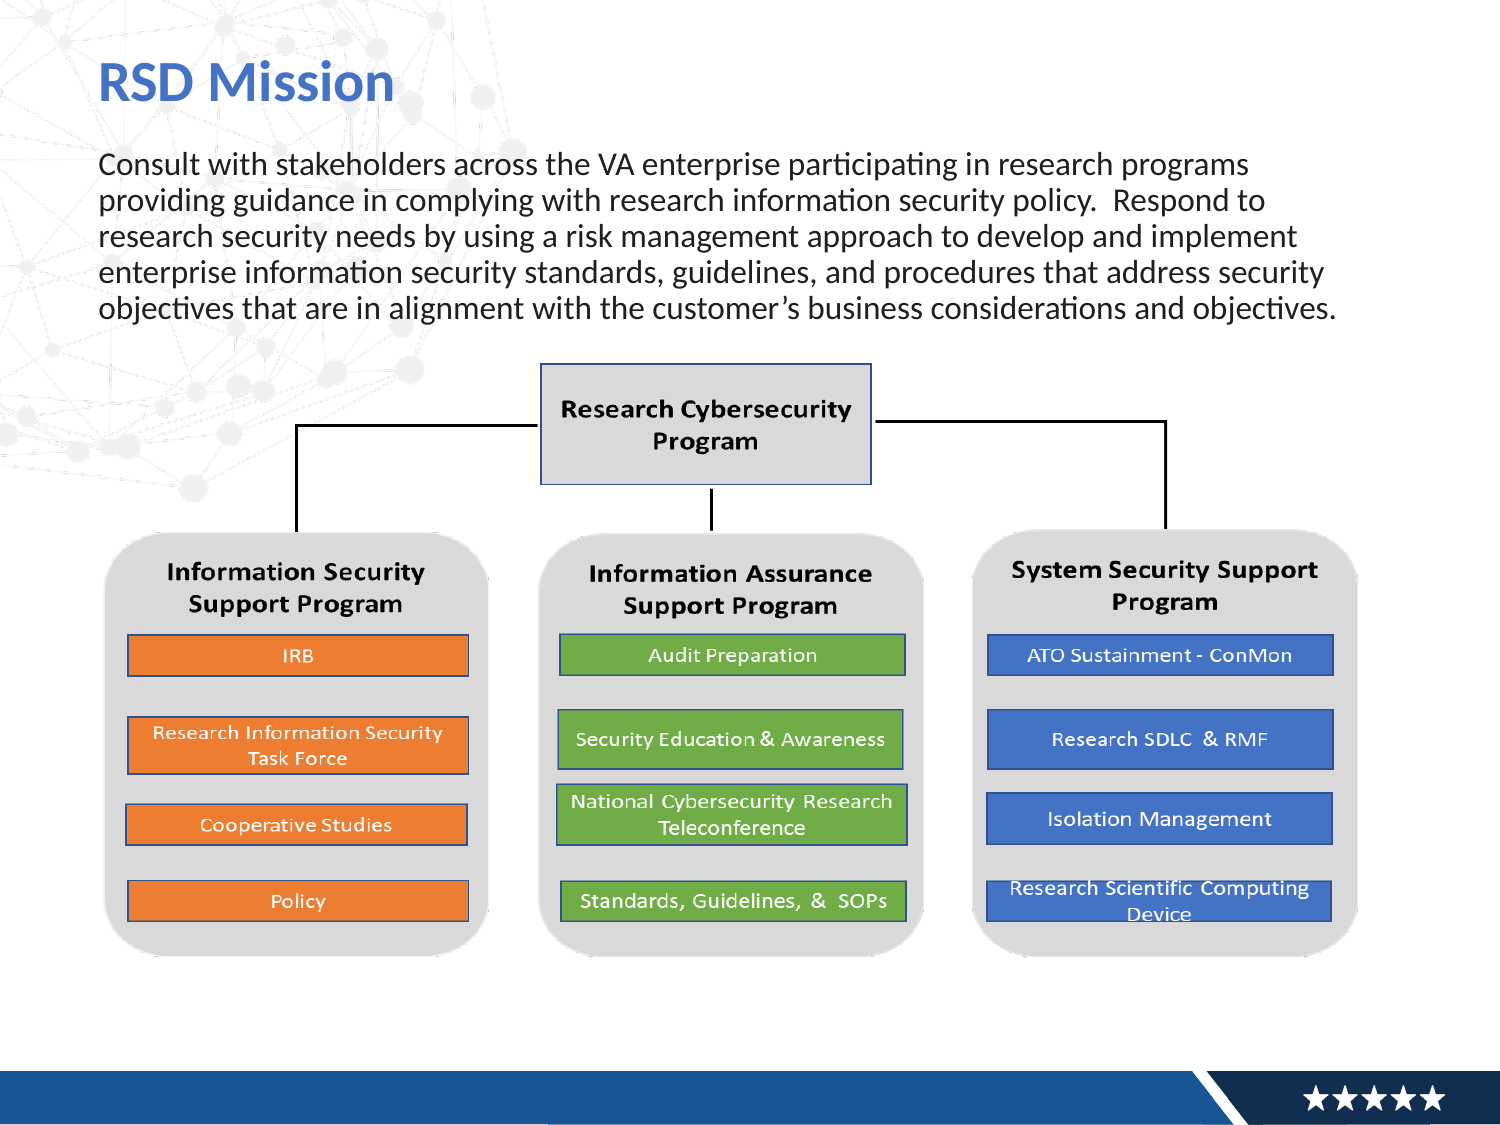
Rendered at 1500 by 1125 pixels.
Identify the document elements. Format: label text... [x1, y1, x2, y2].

picture [103, 363, 1358, 957]
title RSD Mission [83, 26, 1378, 139]
picture [0, 1071, 1500, 1125]
picture [0, 0, 529, 515]
list Consult with stakeholders across the VA enterprise participating in research programs providing guidance in complying with research information security policy. Respond to research security needs by using a risk management approach to develop and implement enterprise information security standards, guidelines, and procedures that address security objectives that are in alignment with the customer’s business considerations and objectives. [83, 139, 1378, 876]
